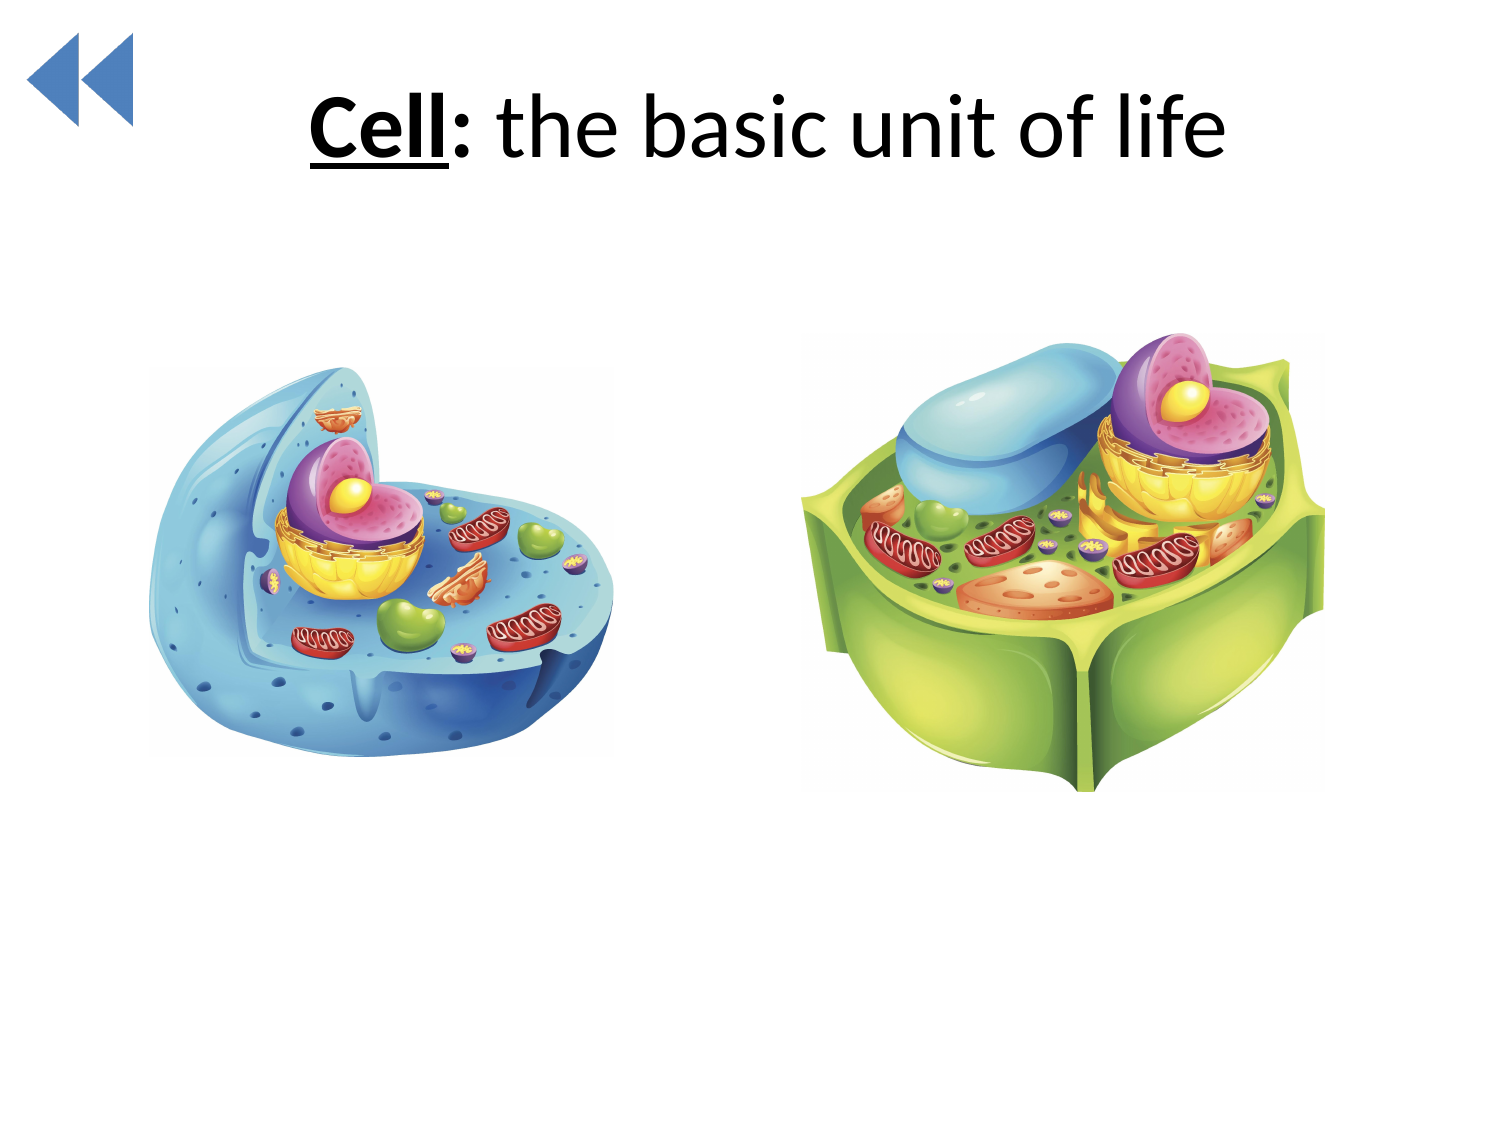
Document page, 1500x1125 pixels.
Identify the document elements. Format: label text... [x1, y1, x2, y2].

text_box [0, 0, 169, 160]
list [645, 333, 1480, 792]
title Cell: the basic unit of life [94, 26, 1445, 215]
picture [27, 367, 736, 758]
